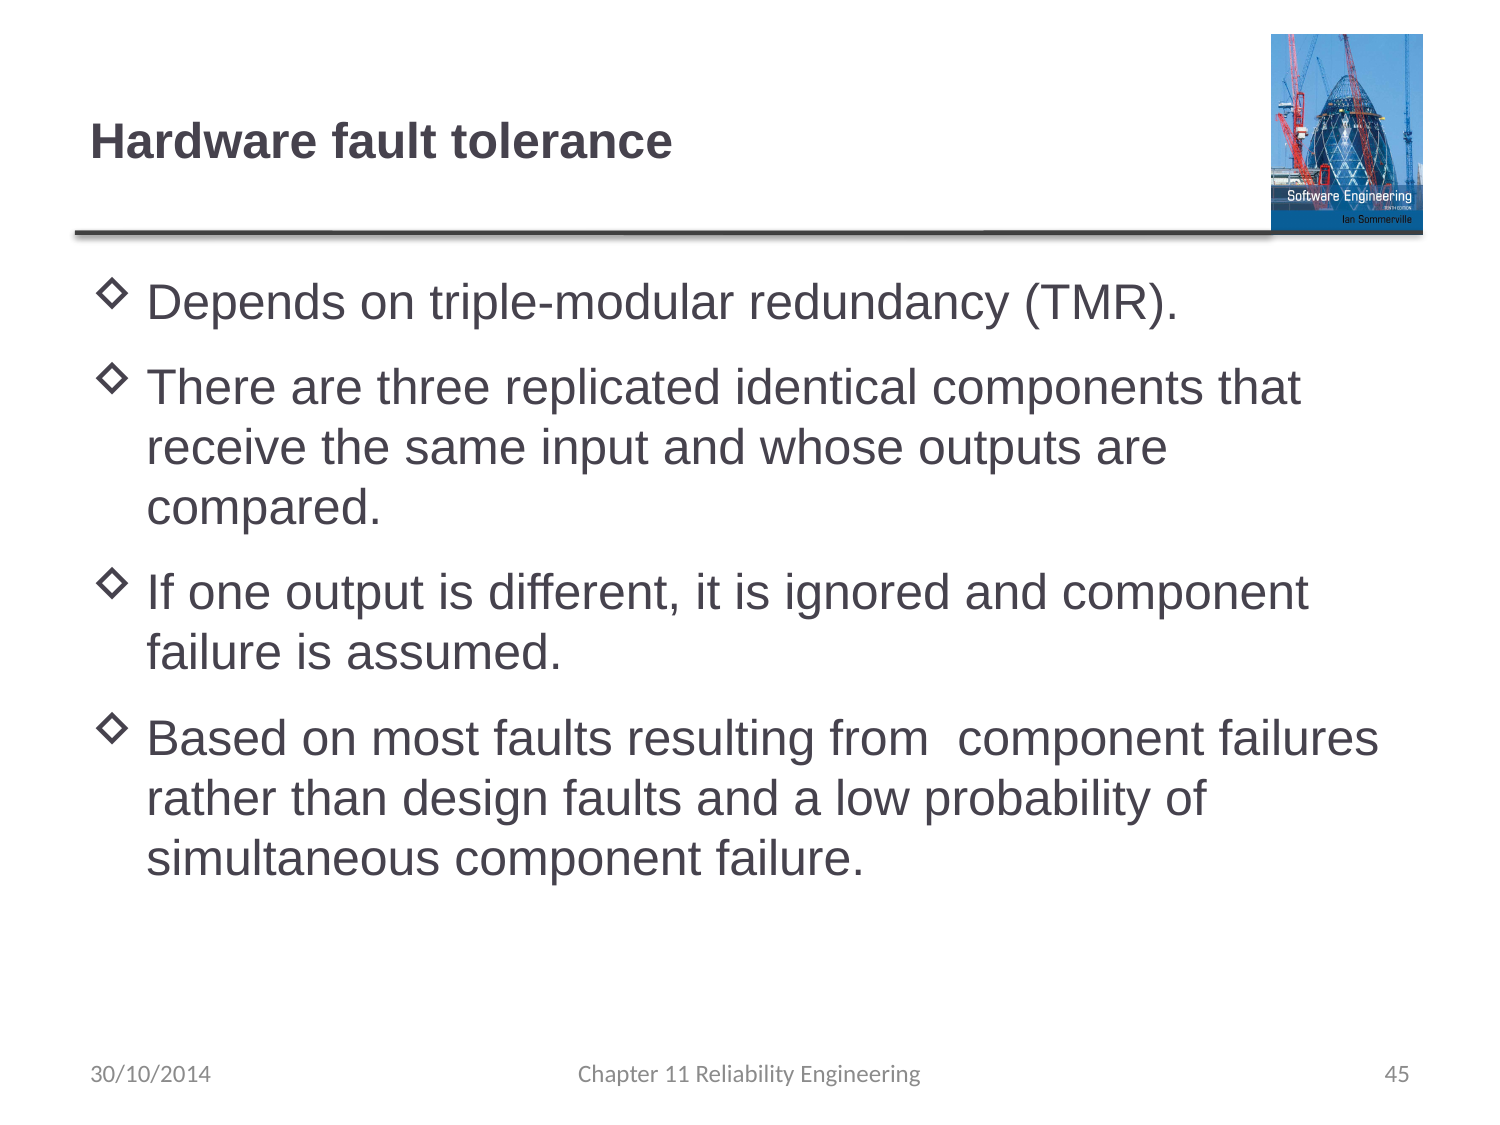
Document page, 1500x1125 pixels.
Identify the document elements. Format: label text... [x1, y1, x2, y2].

slide_number 45 [1074, 1042, 1425, 1103]
list Depends on triple-modular redundancy (TMR). There are three replicated identical components that receive the same input and whose outputs are compared. If one output is different, it is ignored and component failure is assumed. Based on most faults resulting from component failures rather than design faults and a low probability of simultaneous component failure. [75, 262, 1425, 1005]
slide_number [75, 1042, 425, 1103]
title Hardware fault tolerance [74, 44, 1272, 233]
footer Chapter 11 Reliability Engineering [512, 1042, 988, 1103]
picture [1271, 34, 1423, 230]
